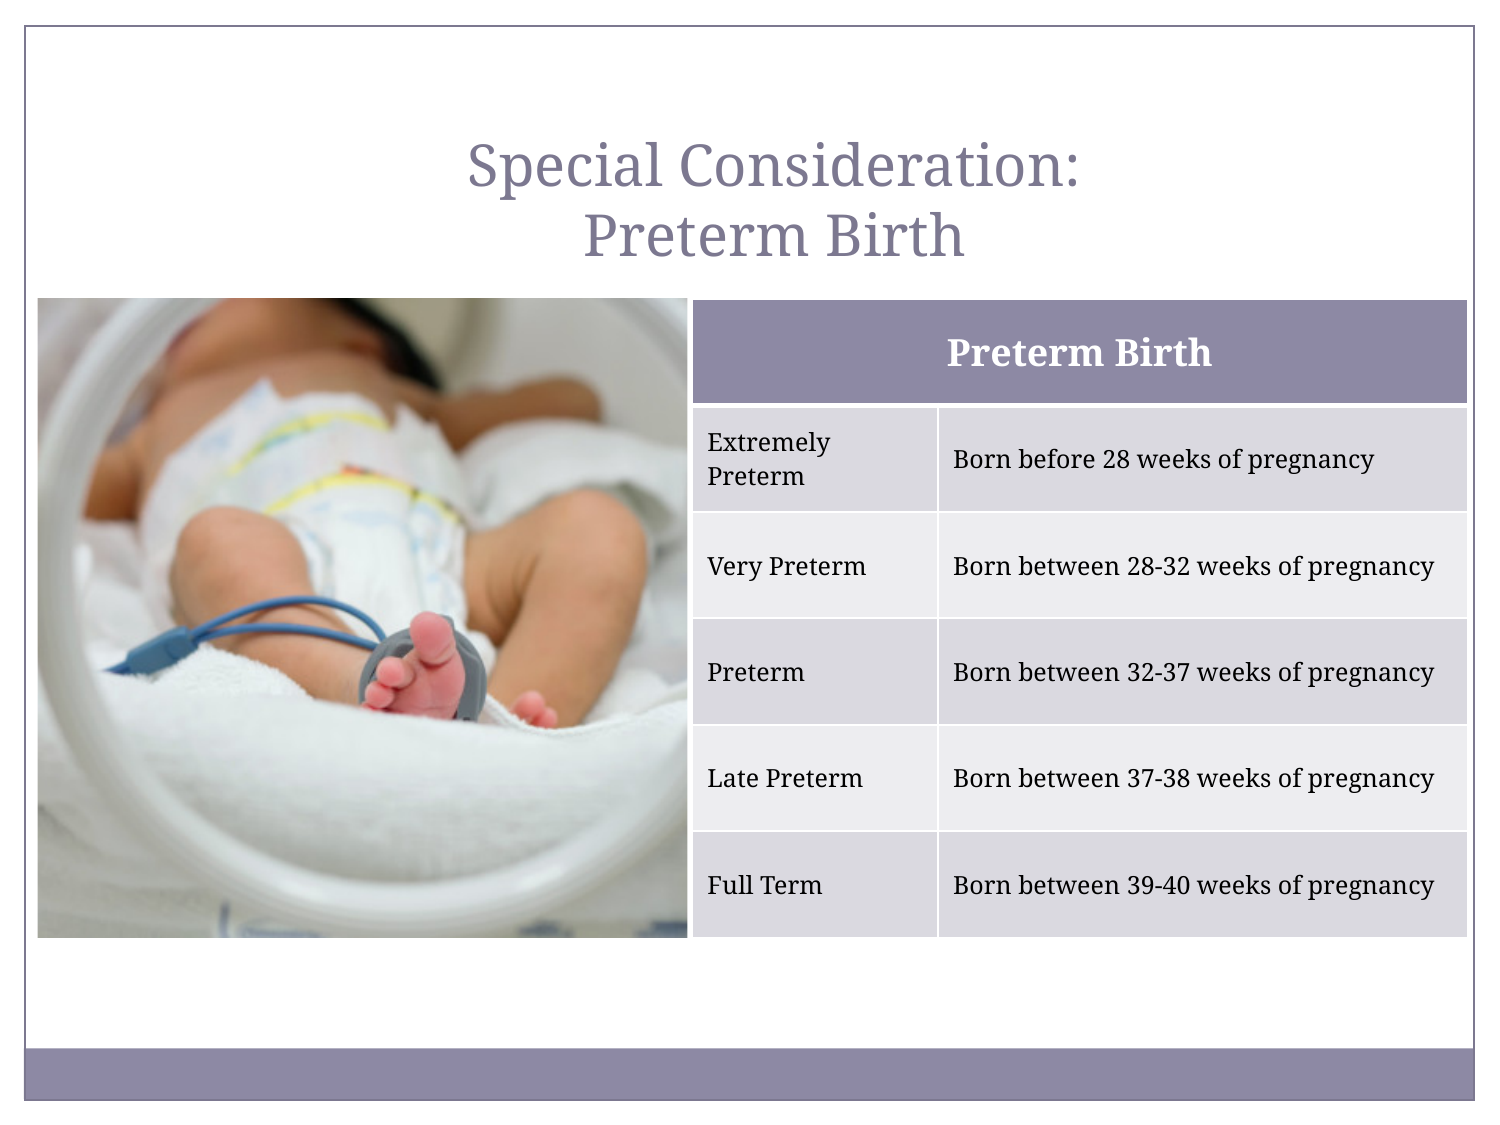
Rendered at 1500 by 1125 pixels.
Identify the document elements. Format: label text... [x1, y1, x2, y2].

table_cell Born between 28-32 weeks of pregnancy [939, 513, 1467, 617]
table_cell Born between 32-37 weeks of pregnancy [939, 619, 1467, 724]
table_cell Extremely Preterm [693, 408, 937, 511]
table_cell Born between 39-40 weeks of pregnancy [939, 832, 1467, 937]
text_box Special Consideration: Preterm Birth [425, 75, 1125, 275]
picture [37, 298, 688, 939]
table_cell Very Preterm [693, 513, 937, 617]
table_cell Full Term [693, 832, 937, 937]
table_cell Late Preterm [693, 726, 937, 830]
table_cell Born before 28 weeks of pregnancy [939, 408, 1467, 511]
table_cell Preterm [693, 619, 937, 724]
table_cell Born between 37-38 weeks of pregnancy [939, 726, 1467, 830]
table_header Preterm Birth [693, 300, 1467, 403]
